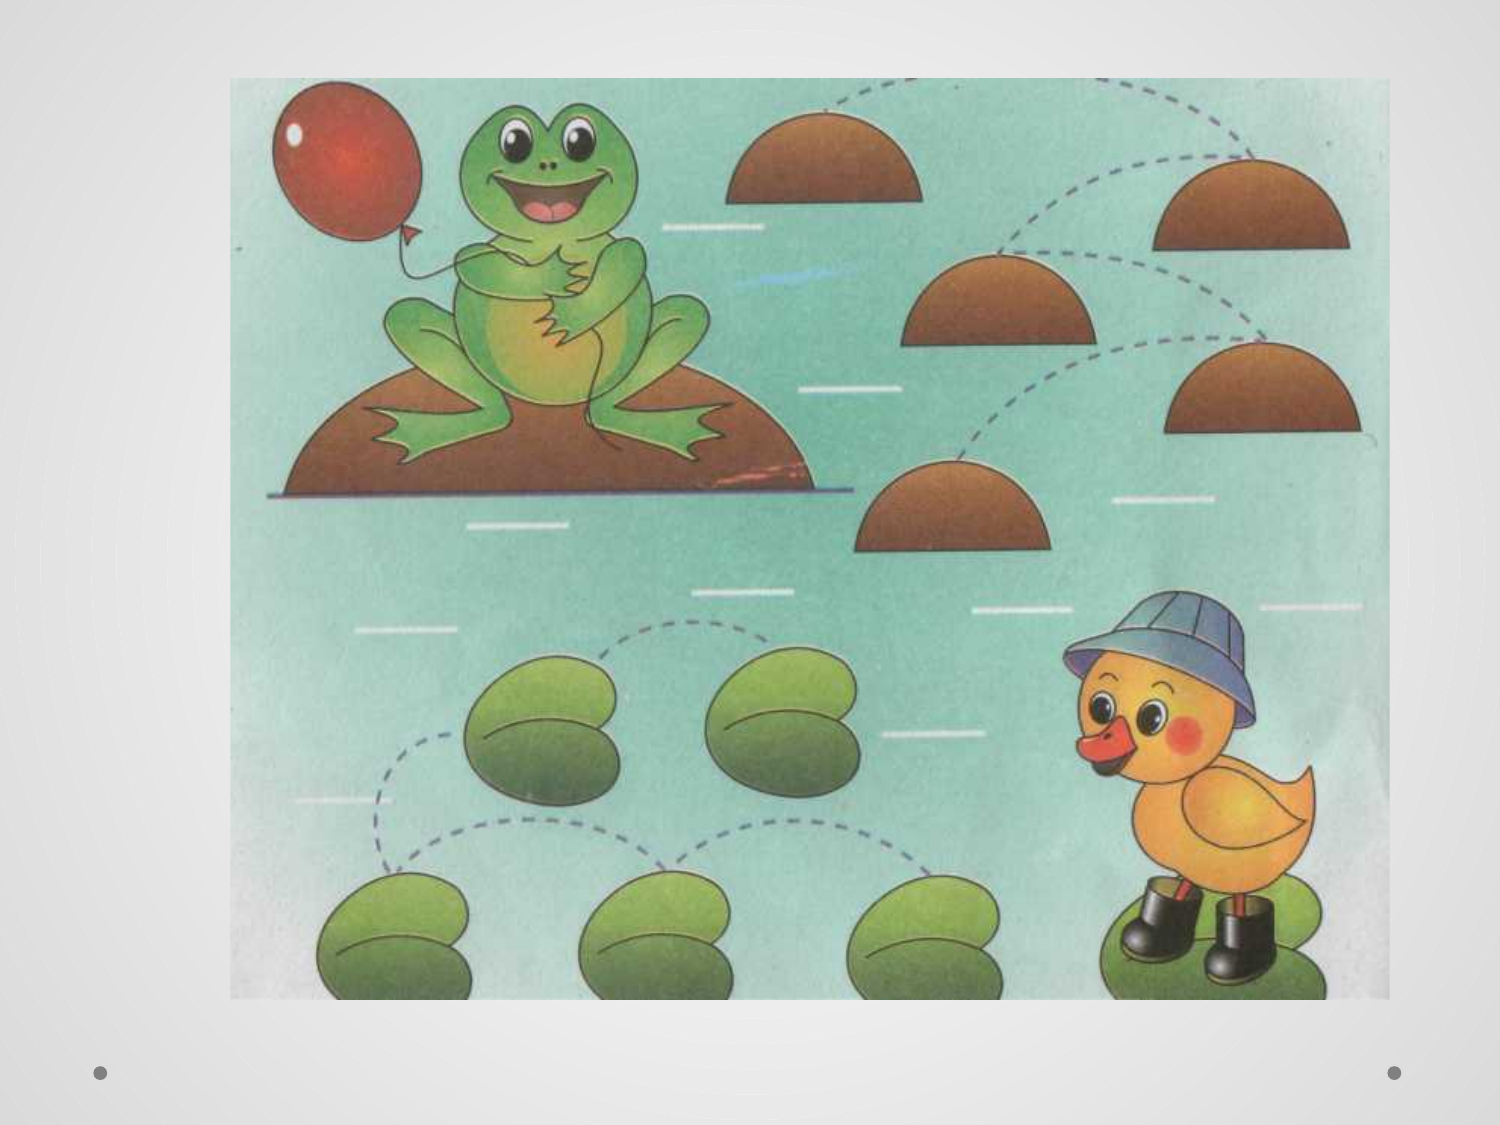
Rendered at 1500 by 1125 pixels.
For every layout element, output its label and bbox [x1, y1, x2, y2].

picture [229, 77, 1390, 1000]
